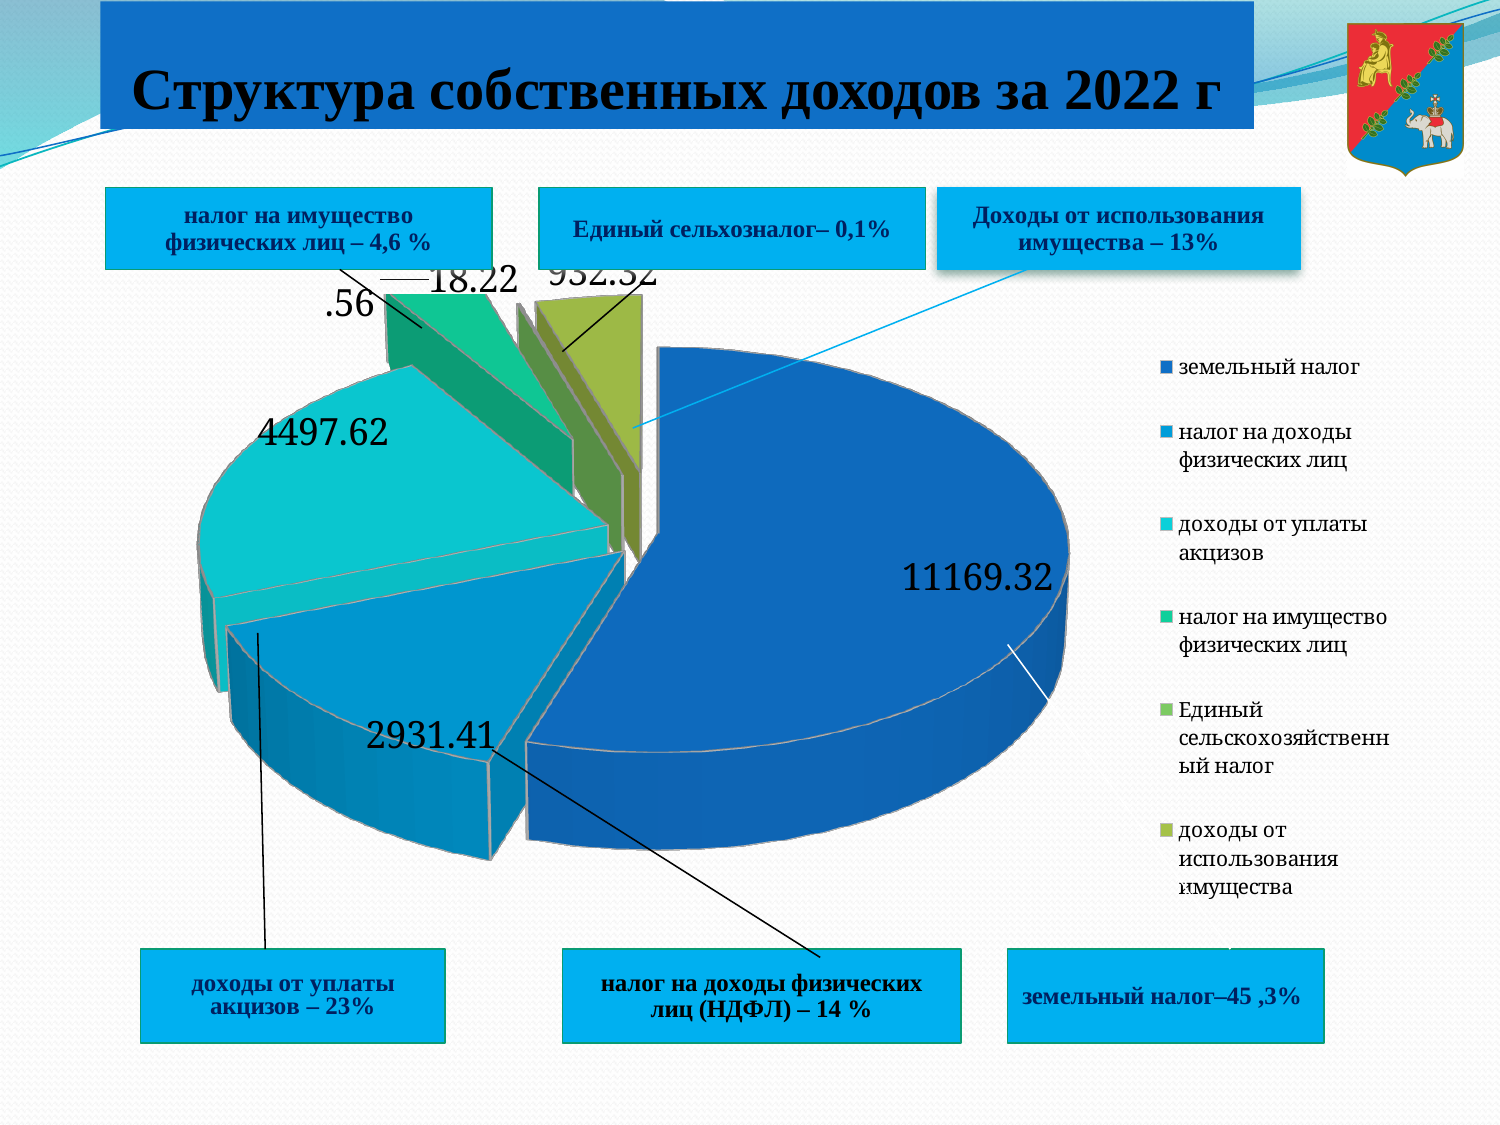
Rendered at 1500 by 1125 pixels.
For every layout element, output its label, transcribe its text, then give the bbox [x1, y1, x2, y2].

title Структура собственных доходов за 2022 г [100, 1, 1254, 129]
chart [58, 141, 1477, 1125]
picture [1347, 23, 1465, 178]
